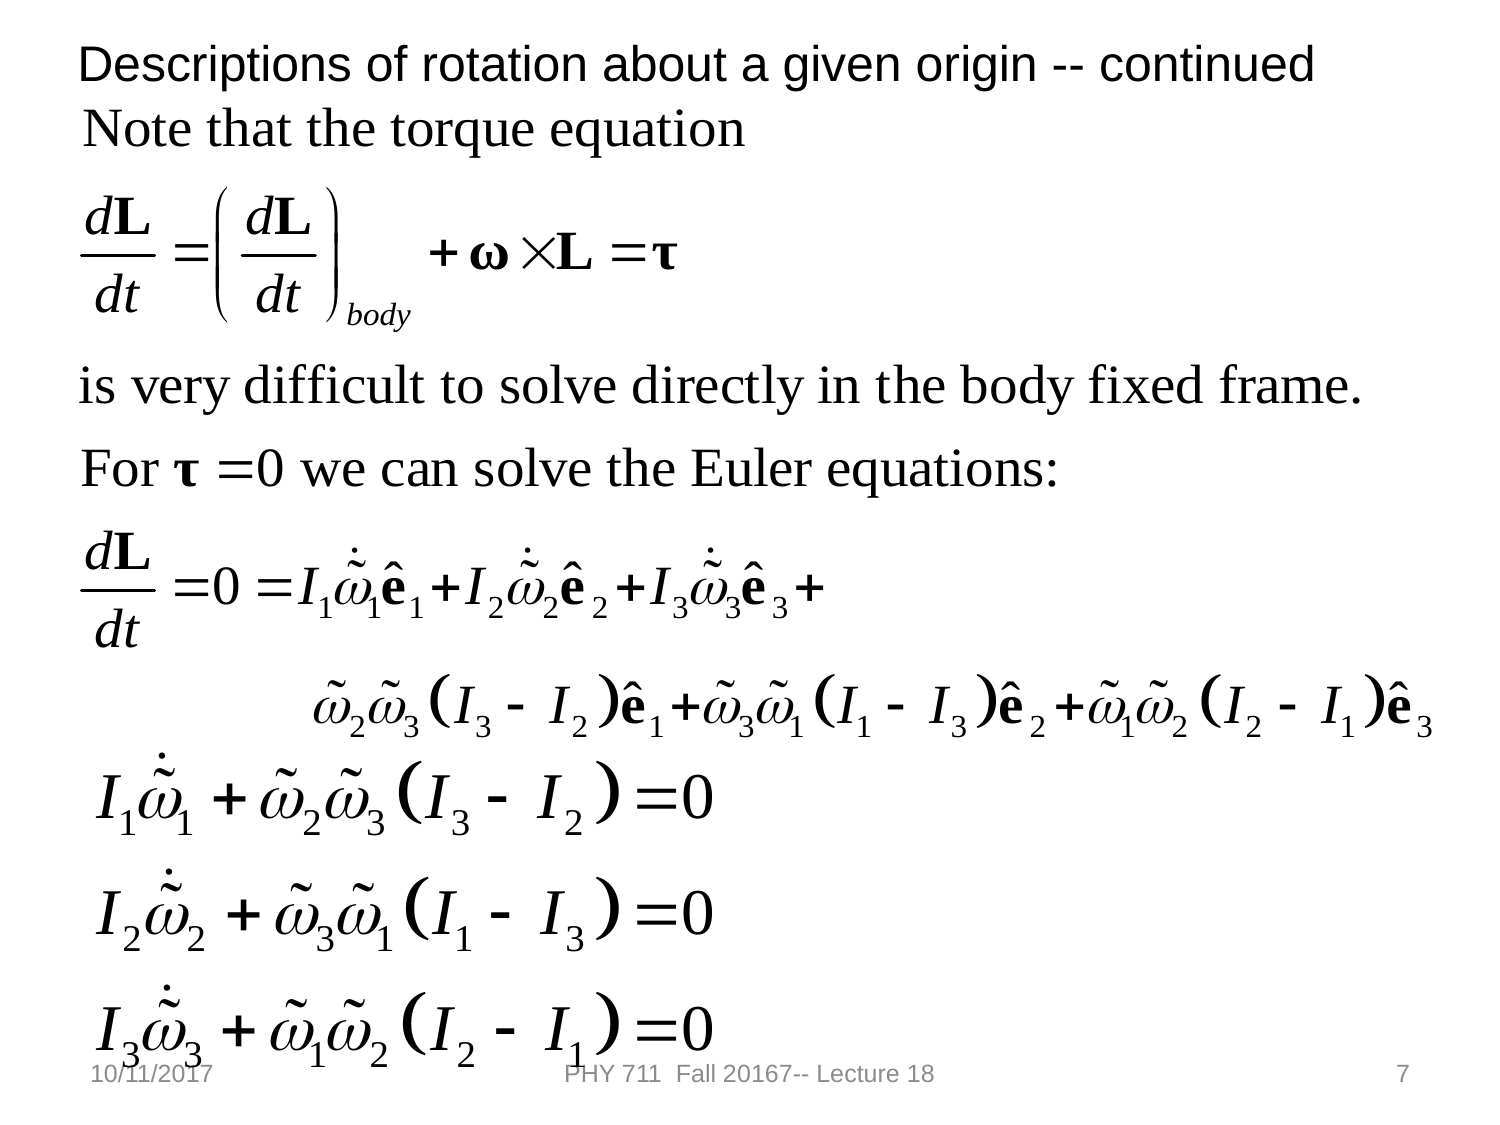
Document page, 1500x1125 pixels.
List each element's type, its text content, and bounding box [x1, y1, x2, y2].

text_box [87, 749, 722, 1084]
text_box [74, 100, 1439, 751]
slide_number 7 [1074, 1042, 1425, 1103]
footer PHY 711 Fall 20167-- Lecture 18 [512, 1042, 988, 1103]
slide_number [75, 1042, 425, 1103]
text_box Descriptions of rotation about a given origin -- continued [62, 24, 1388, 100]
